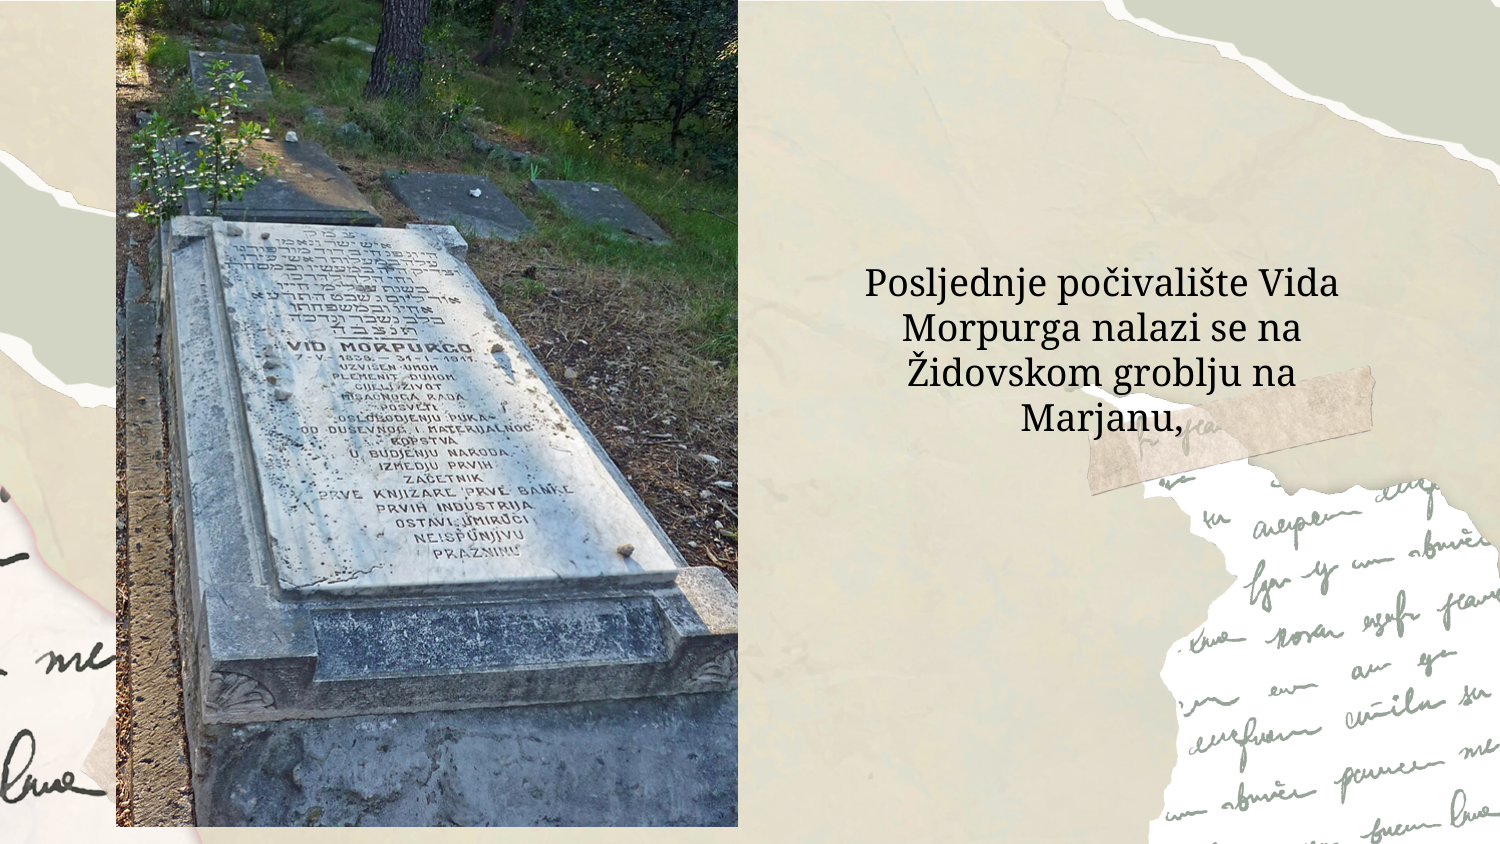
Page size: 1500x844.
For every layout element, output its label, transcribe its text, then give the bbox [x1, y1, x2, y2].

picture [0, 0, 1500, 844]
text_box Posljednje počivalište Vida Morpurga nalazi se na Židovskom groblju na Marjanu, [820, 251, 1385, 447]
